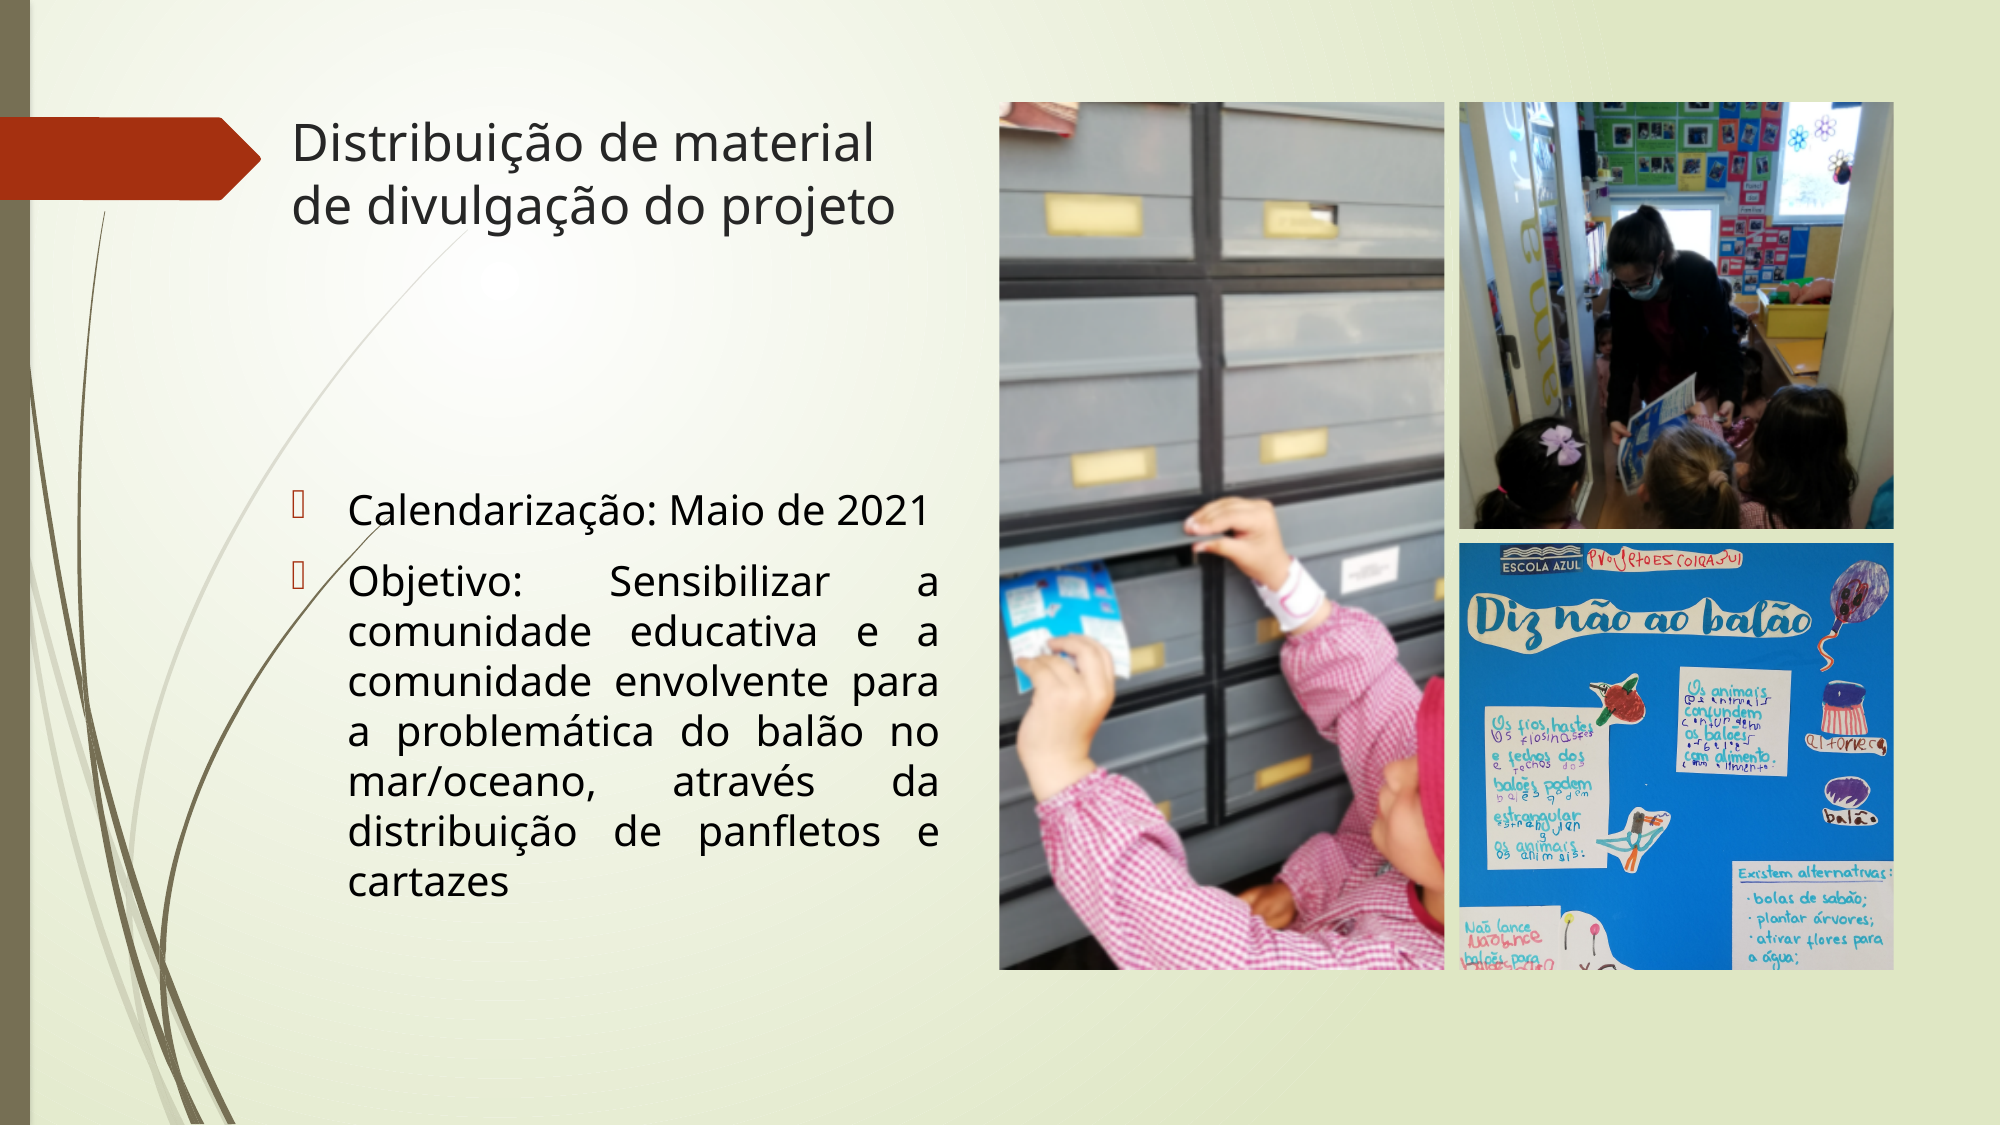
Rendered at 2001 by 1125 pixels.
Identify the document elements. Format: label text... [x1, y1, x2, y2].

picture [999, 101, 1445, 970]
picture [1459, 101, 1894, 529]
picture [1459, 543, 1894, 970]
list Calendarização: Maio de 2021 Objetivo: Sensibilizar a comunidade educativa e a comunidade envolvente para a problemática do balão no mar/oceano, através da distribuição de panfletos e cartazes [276, 476, 956, 1096]
title Distribuição de material de divulgação do projeto [276, 102, 956, 313]
